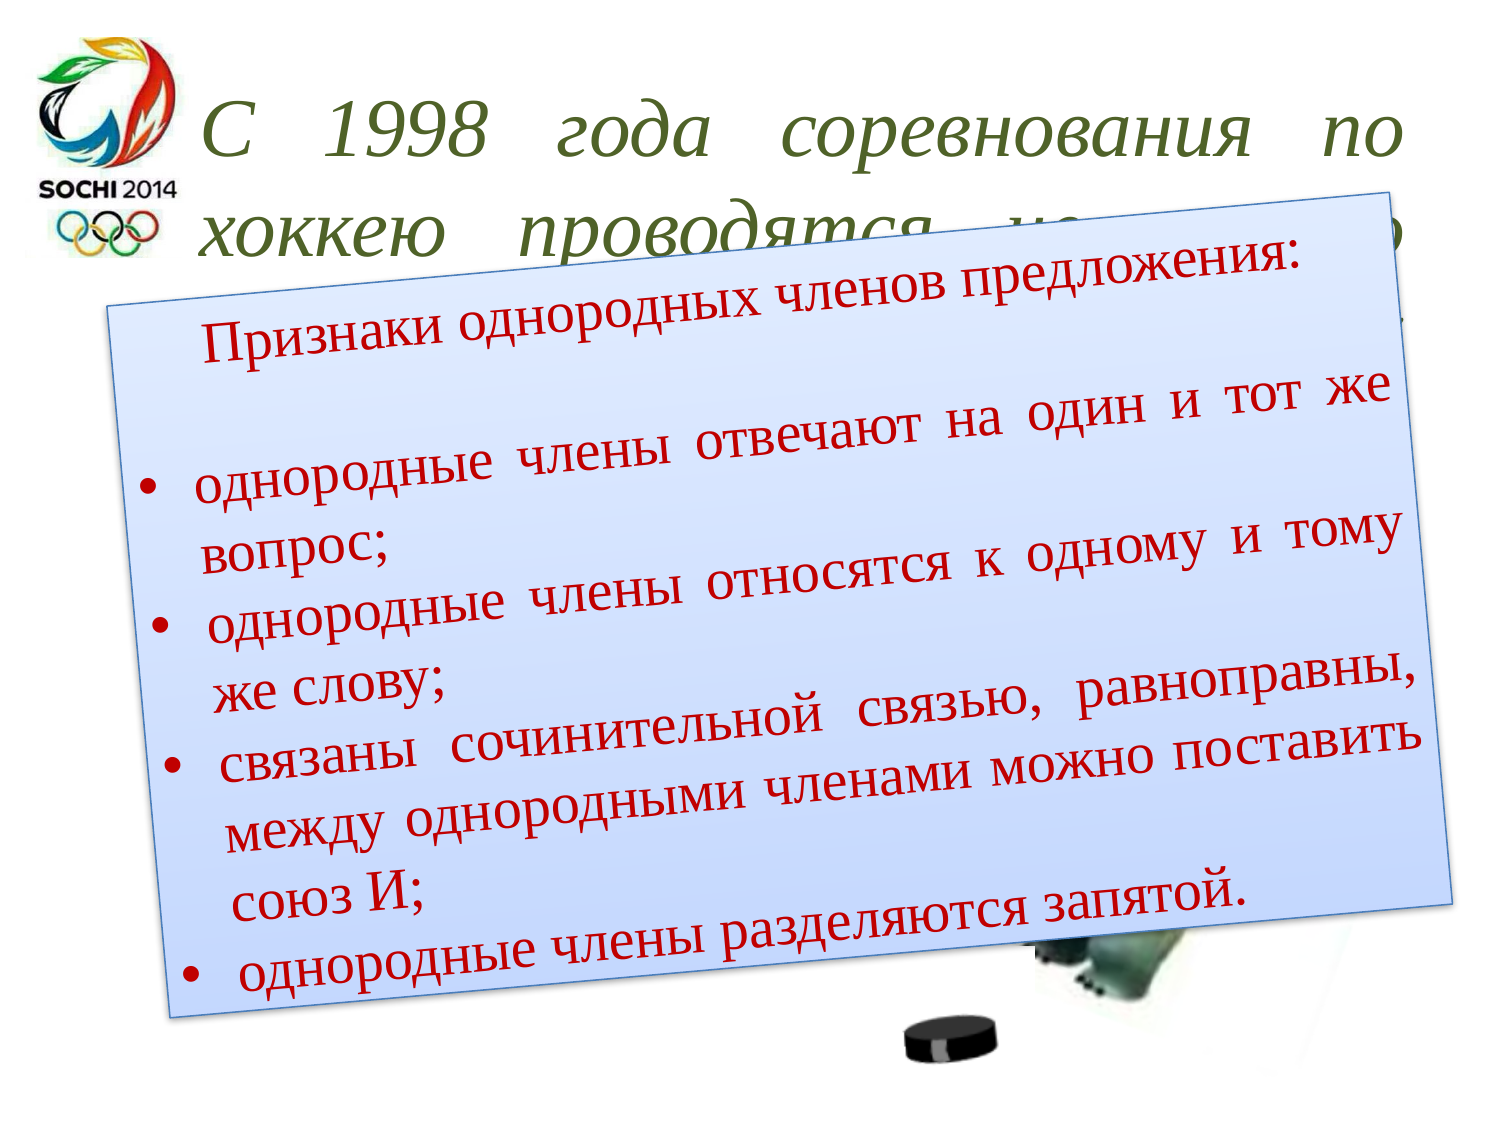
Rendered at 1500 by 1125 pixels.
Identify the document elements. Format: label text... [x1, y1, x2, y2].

picture [25, 36, 189, 259]
picture [305, 547, 830, 1103]
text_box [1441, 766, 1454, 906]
picture [862, 520, 1496, 1125]
list С 1998 года соревнования по хоккею проводятся не только среди мужских, но и женских команд. Шайба - небольшой тяжелый резиновый диск. [184, 65, 1421, 483]
text_box Признаки однородных членов предложения: однородные члены отвечают на один и тот же вопрос; однородные члены относятся к одному и тому же слову; связаны сочинительной связью, равноправны, между однородными членами можно поставить союз И; однородные члены разделяются запятой. [106, 191, 1419, 1019]
